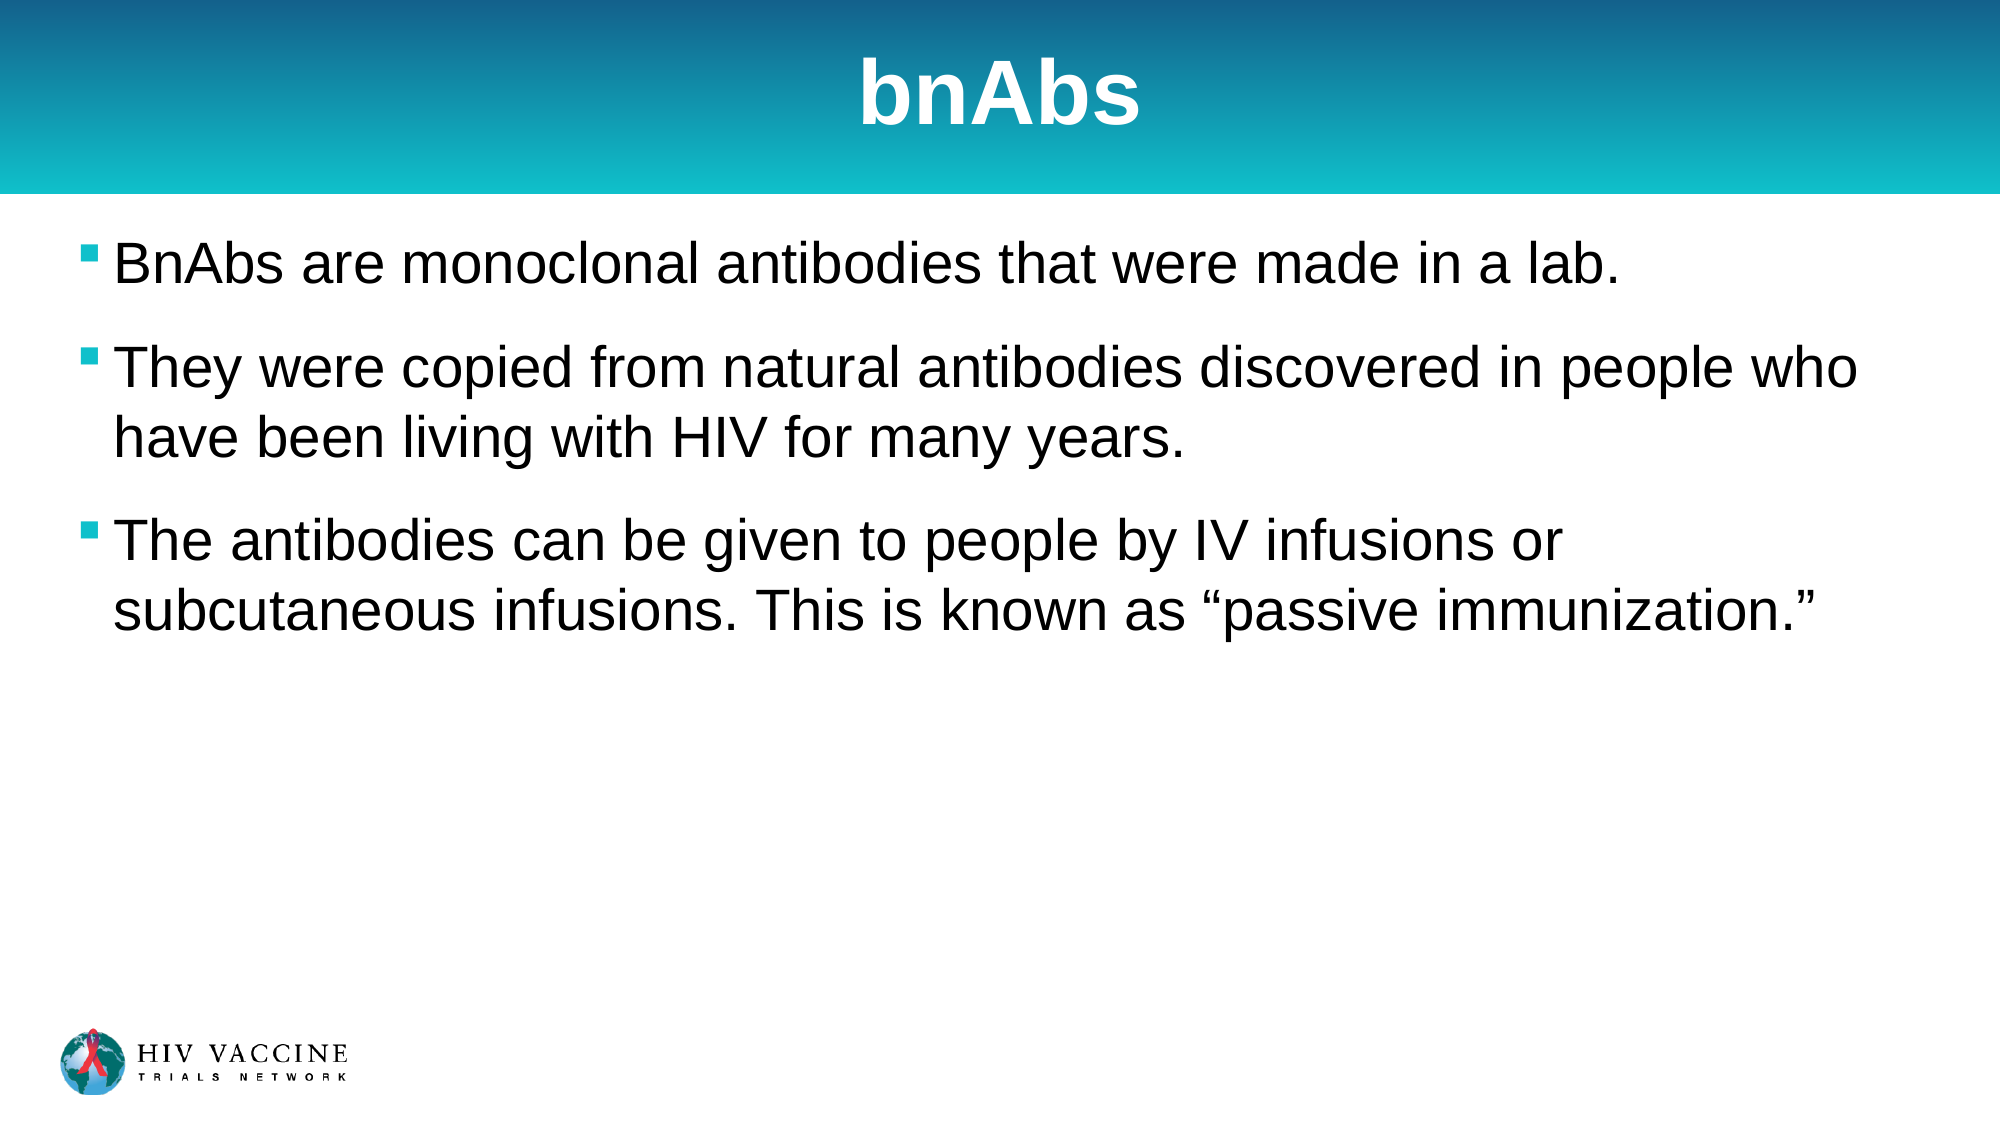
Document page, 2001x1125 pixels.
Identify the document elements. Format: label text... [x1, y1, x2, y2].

title bnAbs [137, 24, 1863, 166]
picture [60, 1033, 347, 1095]
list BnAbs are monoclonal antibodies that were made in a lab. They were copied from natural antibodies discovered in people who have been living with HIV for many years. The antibodies can be given to people by IV infusions or subcutaneous infusions. This is known as “passive immunization.” [60, 218, 1952, 1033]
